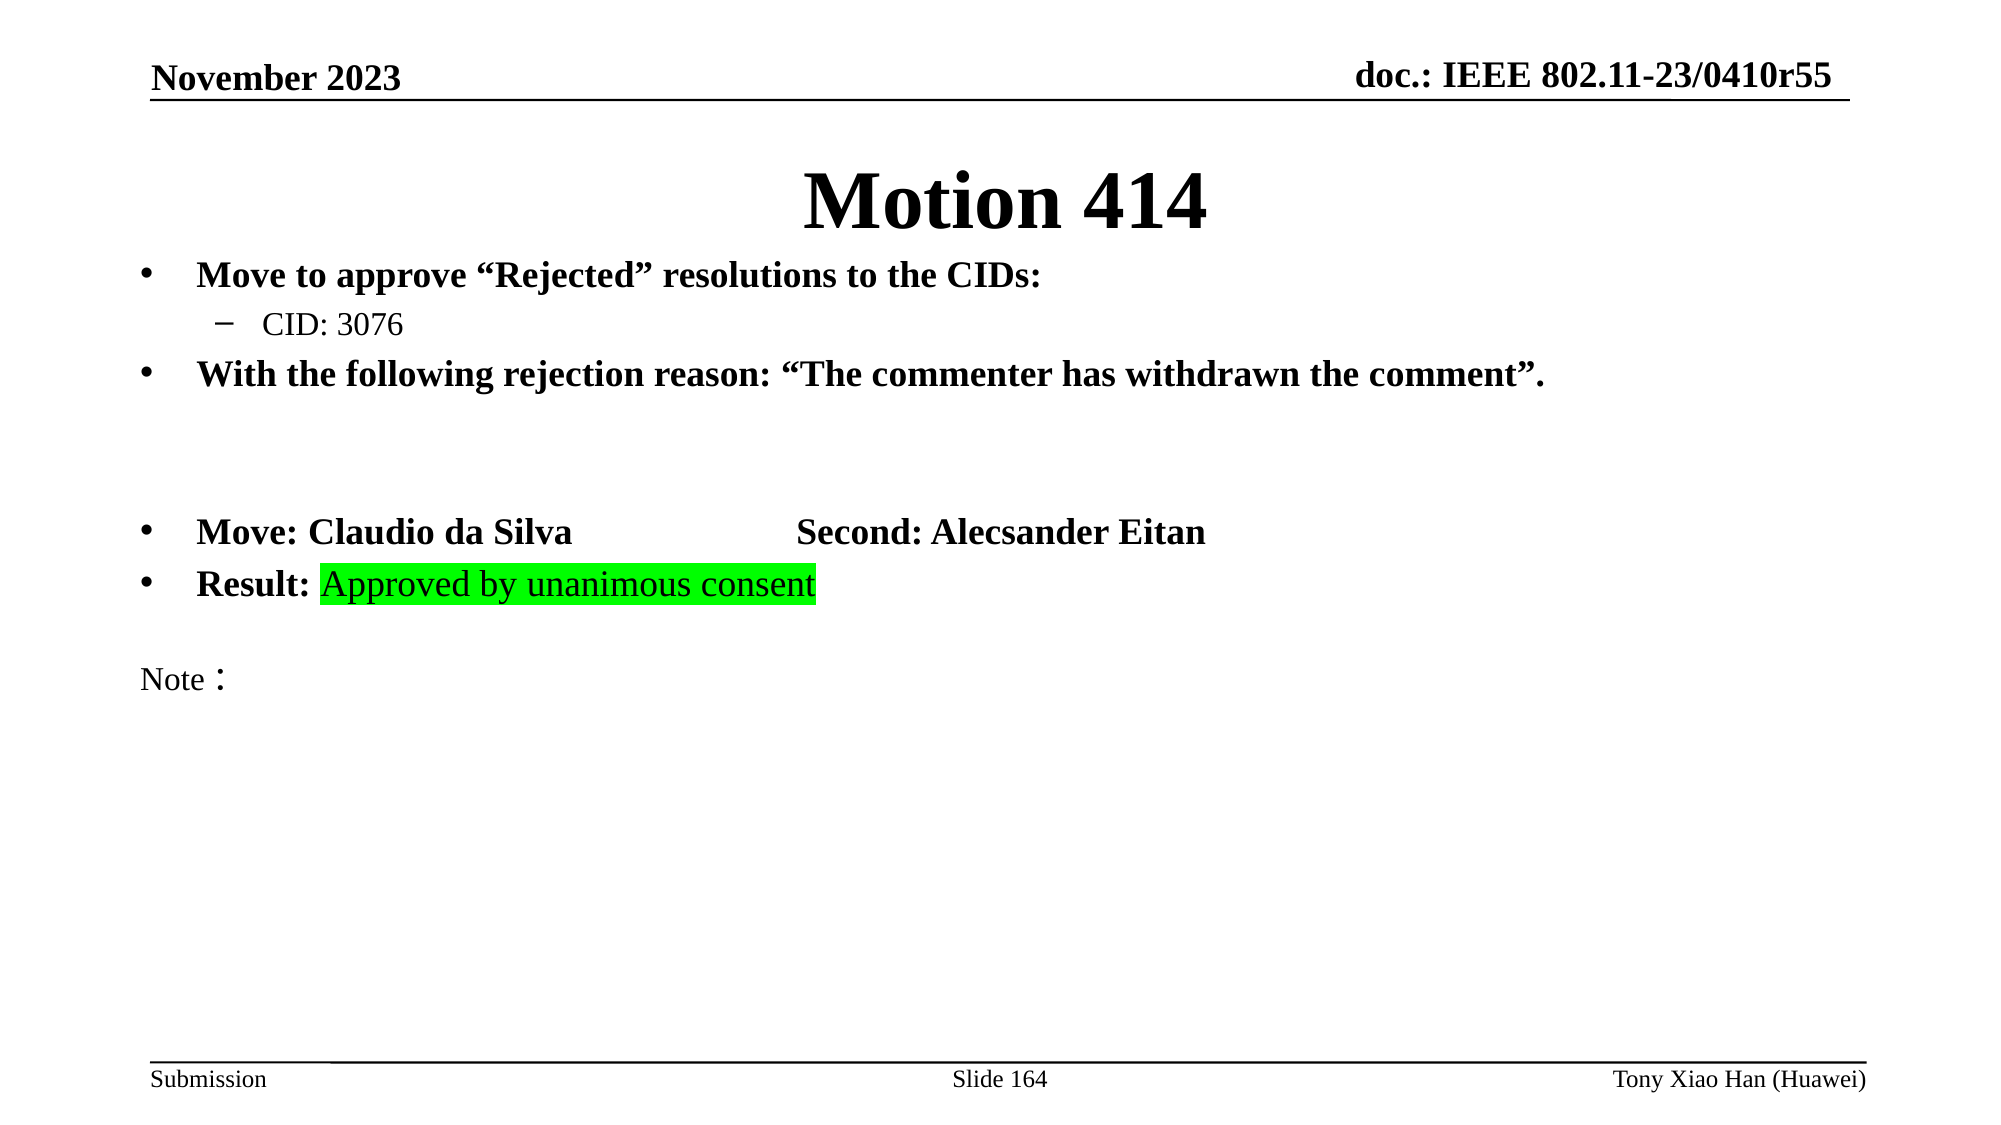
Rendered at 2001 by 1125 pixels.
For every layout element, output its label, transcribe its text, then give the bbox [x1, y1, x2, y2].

text_box Motion 414 [368, 137, 1644, 212]
text_box Move to approve “Rejected” resolutions to the CIDs: CID: 3076 With the following rejection reason: “The commenter has withdrawn the comment”. Move: Claudio da Silva Second: Alecsander Eitan Result: Approved by unanimous consent Note： [125, 212, 1888, 900]
